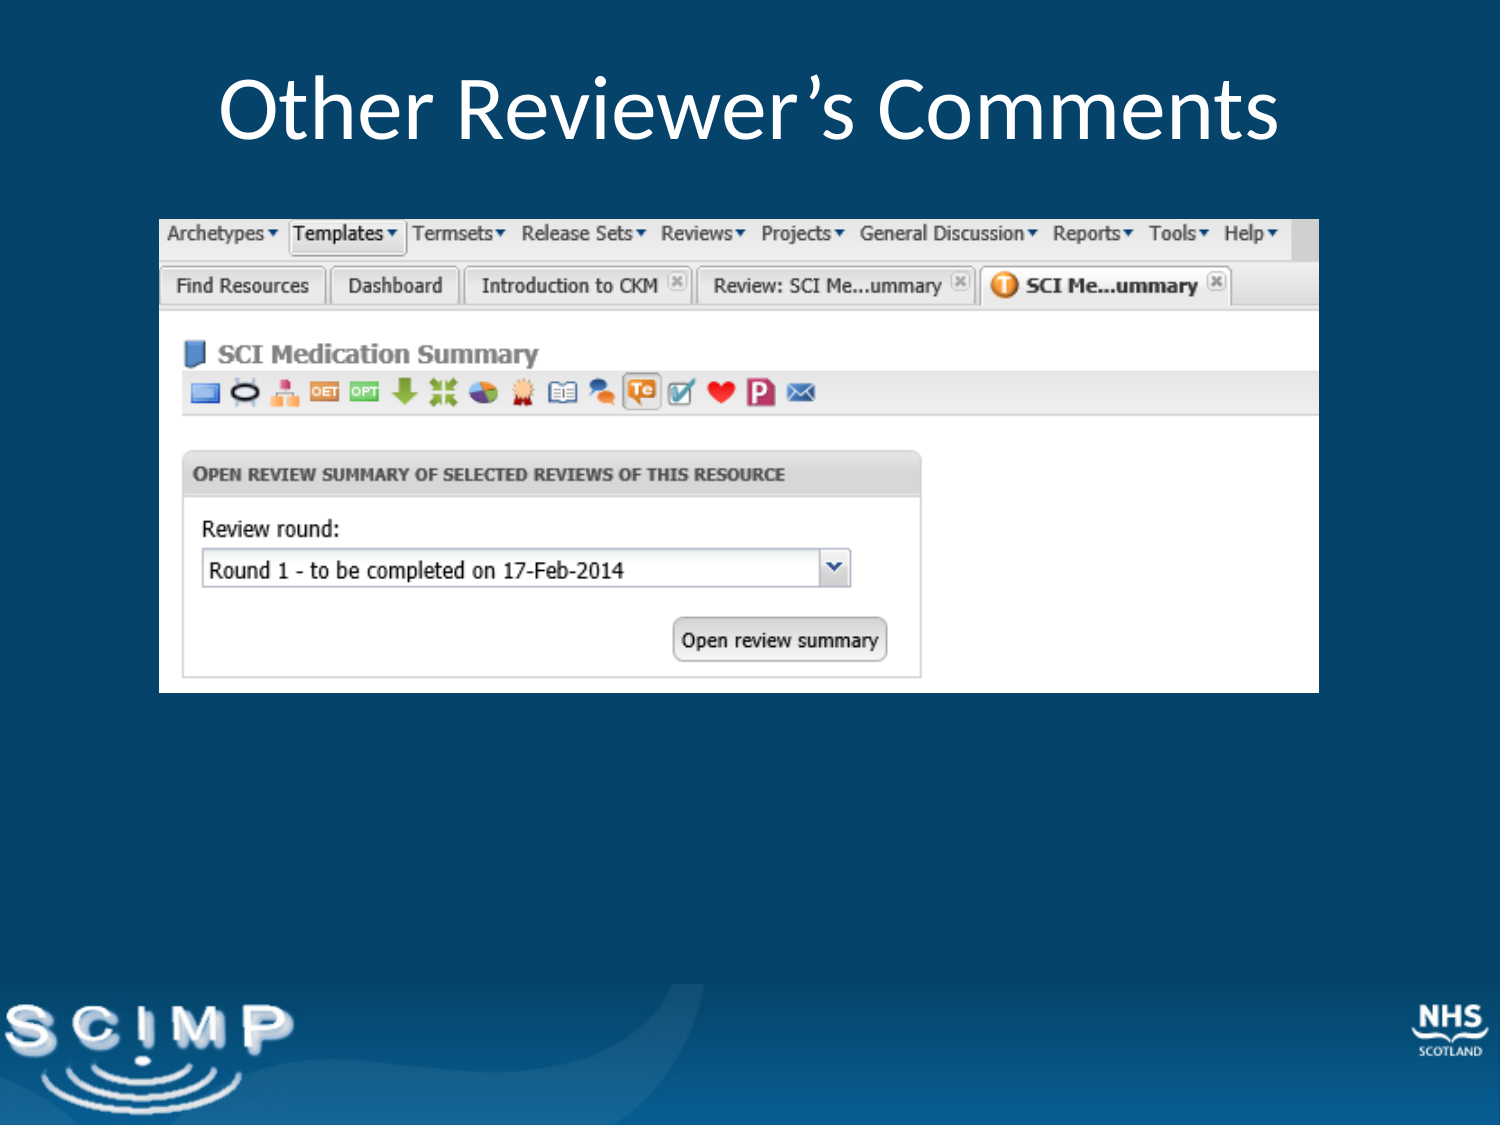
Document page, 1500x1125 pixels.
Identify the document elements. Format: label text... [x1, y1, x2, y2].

picture [0, 984, 1500, 1125]
title Other Reviewer’s Comments [75, 8, 1425, 197]
picture [159, 219, 1320, 693]
